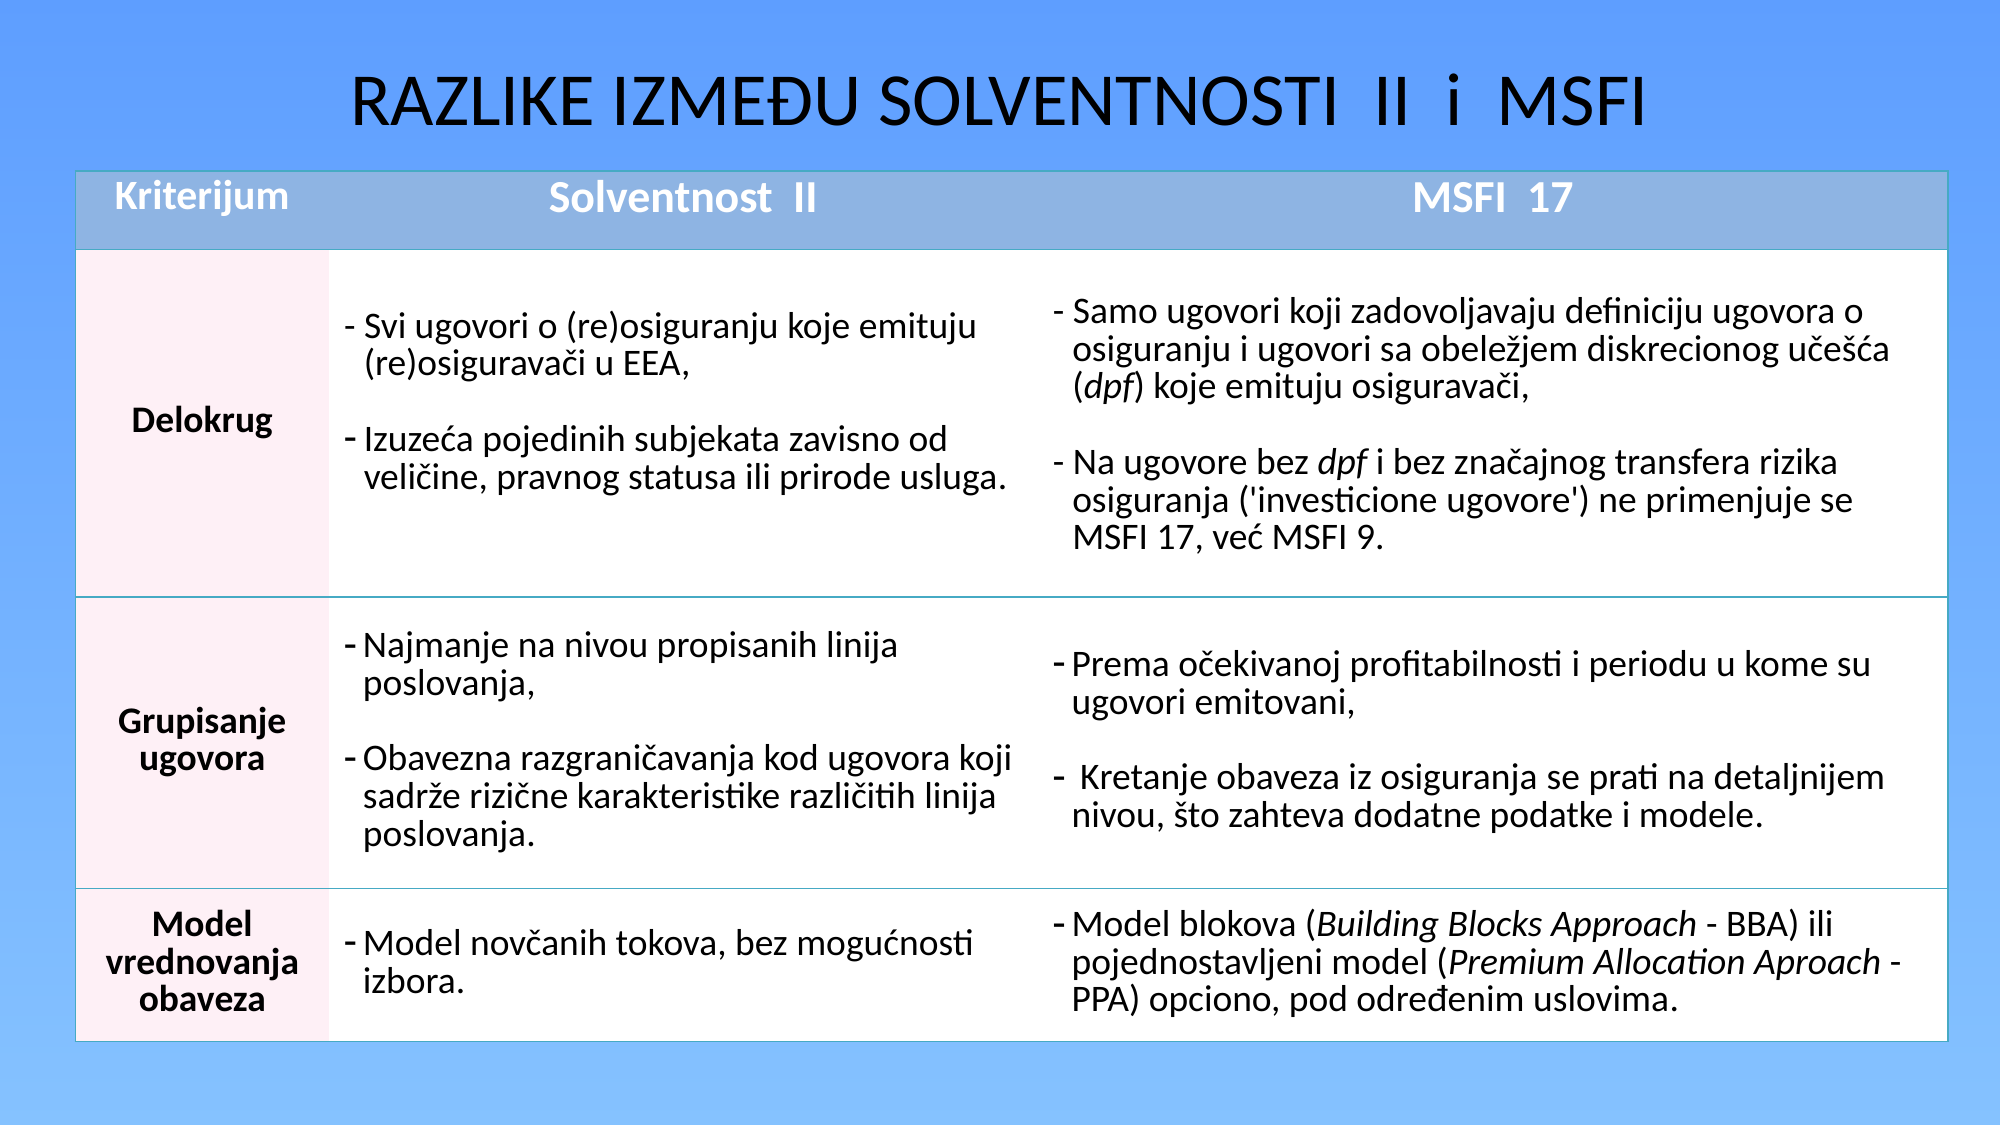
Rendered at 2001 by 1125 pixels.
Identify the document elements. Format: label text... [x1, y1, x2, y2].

table_cell Delokrug [76, 250, 329, 596]
table_cell Prema očekivanoj profitabilnosti i periodu u kome su ugovori emitovani, Kretanje obaveza iz osiguranja se prati na detaljnijem nivou, što zahteva dodatne podatke i modele. [1038, 598, 1947, 888]
table_cell - Svi ugovori o (re)osiguranju koje emituju (re)osiguravači u EEA, Izuzeća pojedinih subjekata zavisno od veličine, pravnog statusa ili prirode usluga. [329, 250, 1038, 596]
table_cell Najmanje na nivou propisanih linija poslovanja, Obavezna razgraničavanja kod ugovora koji sadrže rizične karakteristike različitih linija poslovanja. [329, 598, 1038, 888]
table_cell Model vrednovanja obaveza [76, 889, 329, 1041]
title RAZLIKE IZMEĐU SOLVENTNOSTI II i MSFI [99, 36, 1900, 155]
table_cell Model blokova (Building Blocks Approach - BBA) ili pojednostavljeni model (Premium Allocation Aproach - PPA) opciono, pod određenim uslovima. [1038, 889, 1947, 1041]
table_cell - Samo ugovori koji zadovoljavaju definiciju ugovora o osiguranju i ugovori sa obeležjem diskrecionog učešća (dpf) koje emituju osiguravači, - Na ugovore bez dpf i bez značajnog transfera rizika osiguranja ('investicione ugovore') ne primenjuje se MSFI 17, već MSFI 9. [1038, 250, 1947, 596]
table_header Kriterijum [76, 172, 329, 249]
table_cell Model novčanih tokova, bez mogućnosti izbora. [329, 889, 1038, 1041]
table_header Solventnost II [329, 172, 1038, 249]
table_cell Grupisanje ugovora [76, 598, 329, 888]
table_header MSFI 17 [1038, 172, 1947, 249]
